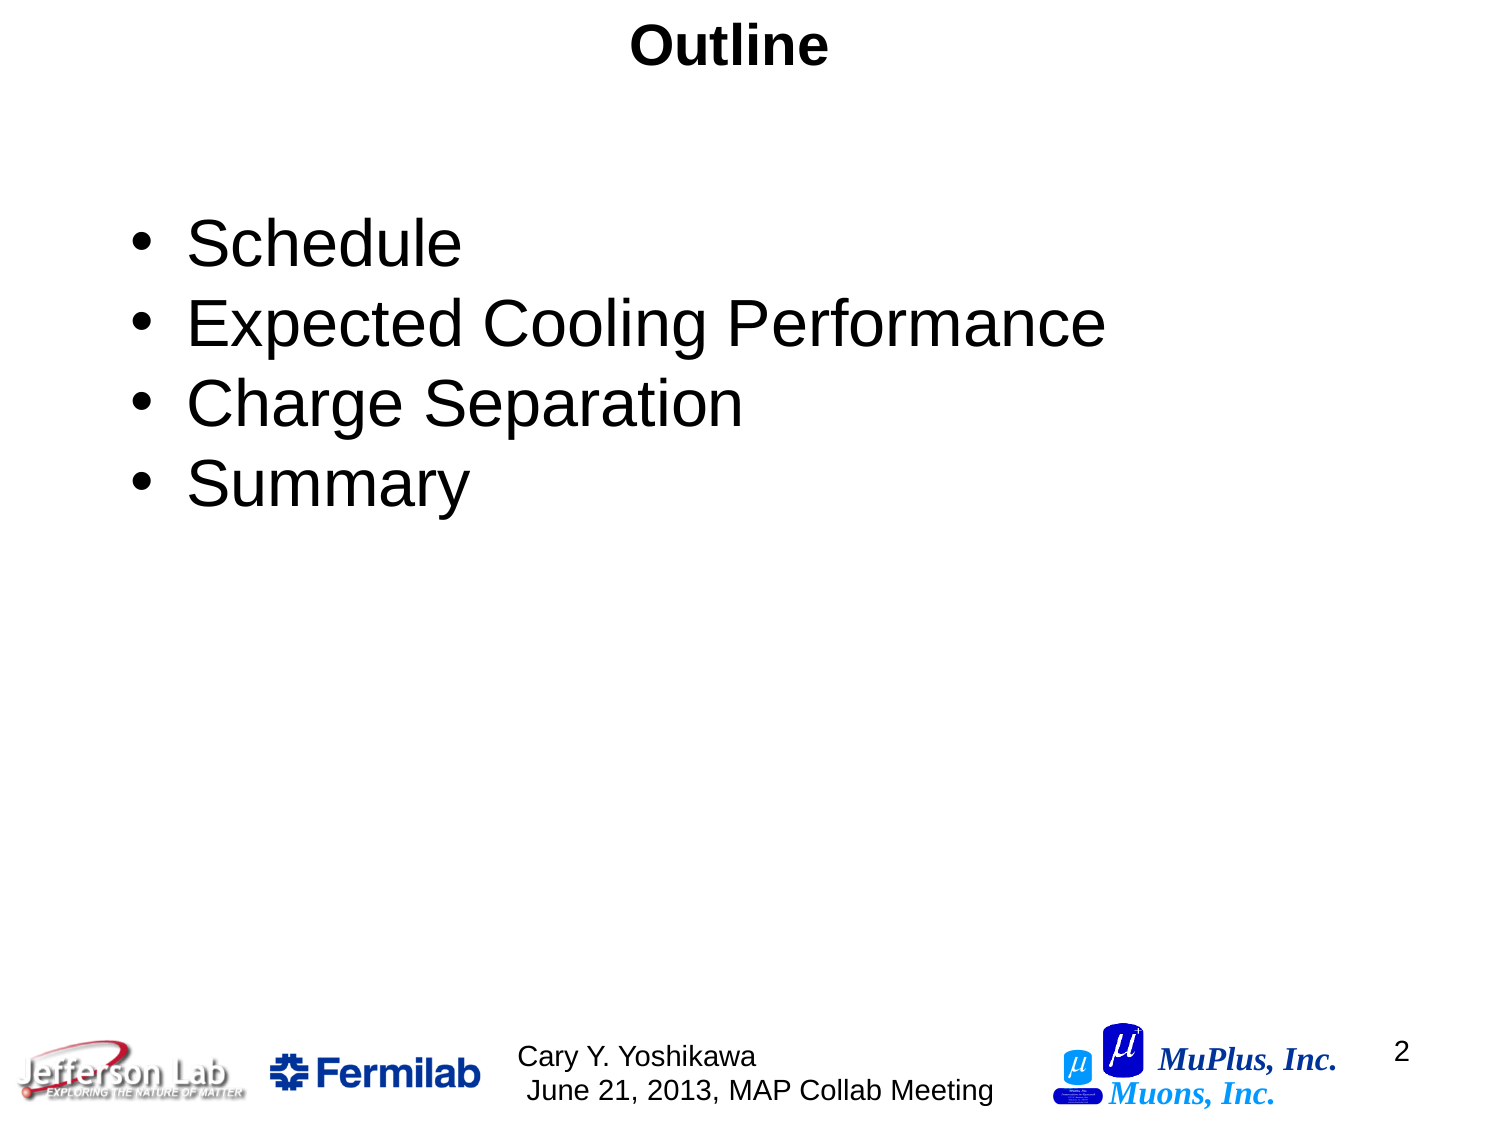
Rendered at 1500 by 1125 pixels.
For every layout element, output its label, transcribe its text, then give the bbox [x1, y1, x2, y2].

picture [263, 1044, 486, 1102]
slide_number 2 [1074, 1024, 1425, 1103]
footer Cary Y. Yoshikawa June 21, 2013, MAP Collab Meeting [486, 1029, 1035, 1108]
picture [15, 1029, 253, 1102]
text_box Schedule Expected Cooling Performance Charge Separation Summary [115, 192, 1293, 528]
picture [1050, 1049, 1105, 1106]
text_box Outline [425, 0, 1035, 85]
